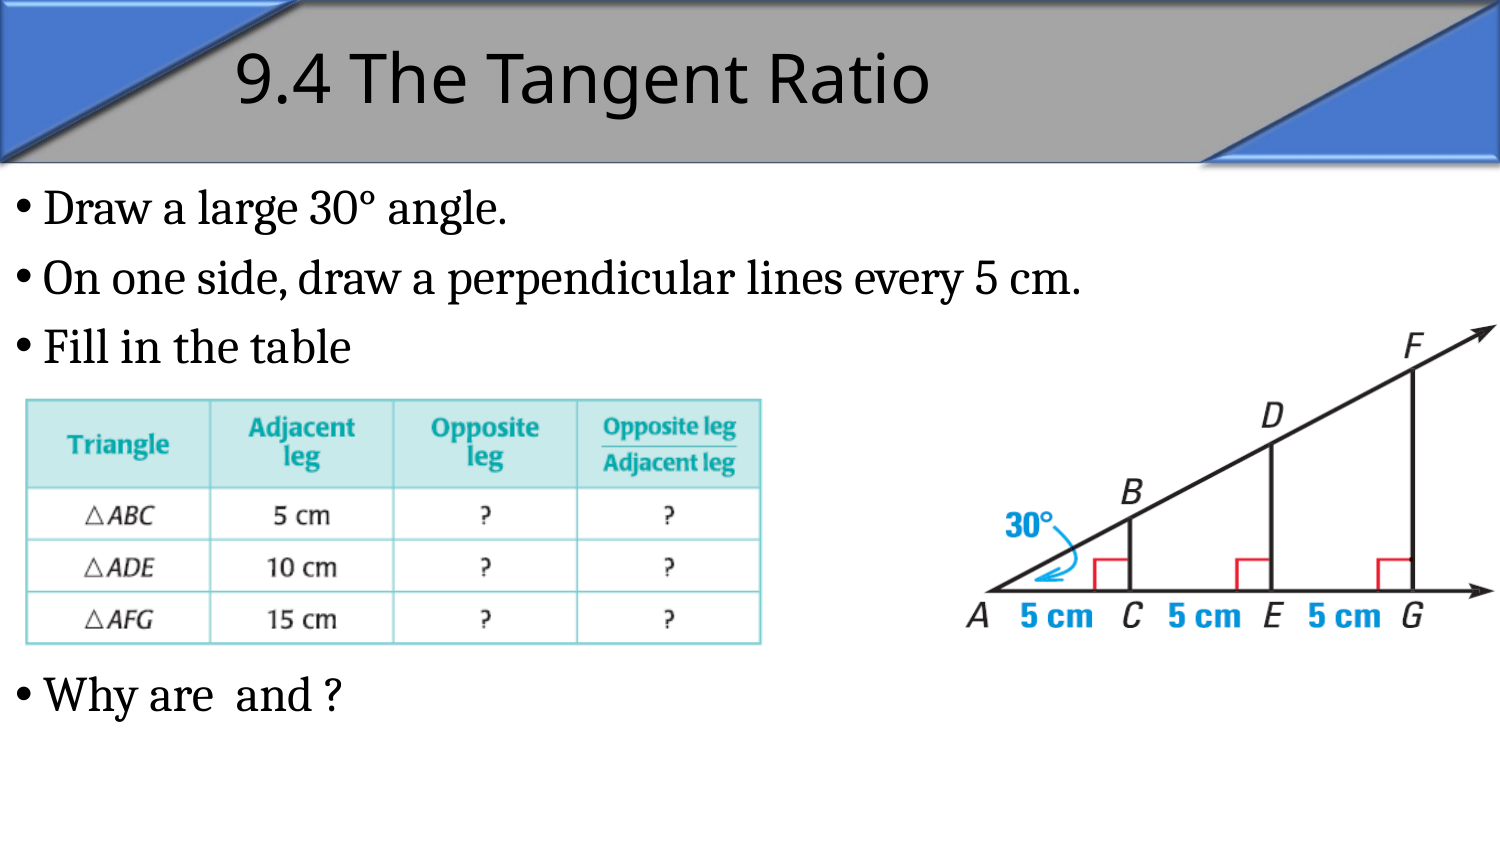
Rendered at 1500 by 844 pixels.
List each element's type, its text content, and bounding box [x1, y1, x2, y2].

title 9.4 The Tangent Ratio [219, 0, 1500, 164]
picture [0, 0, 1500, 844]
